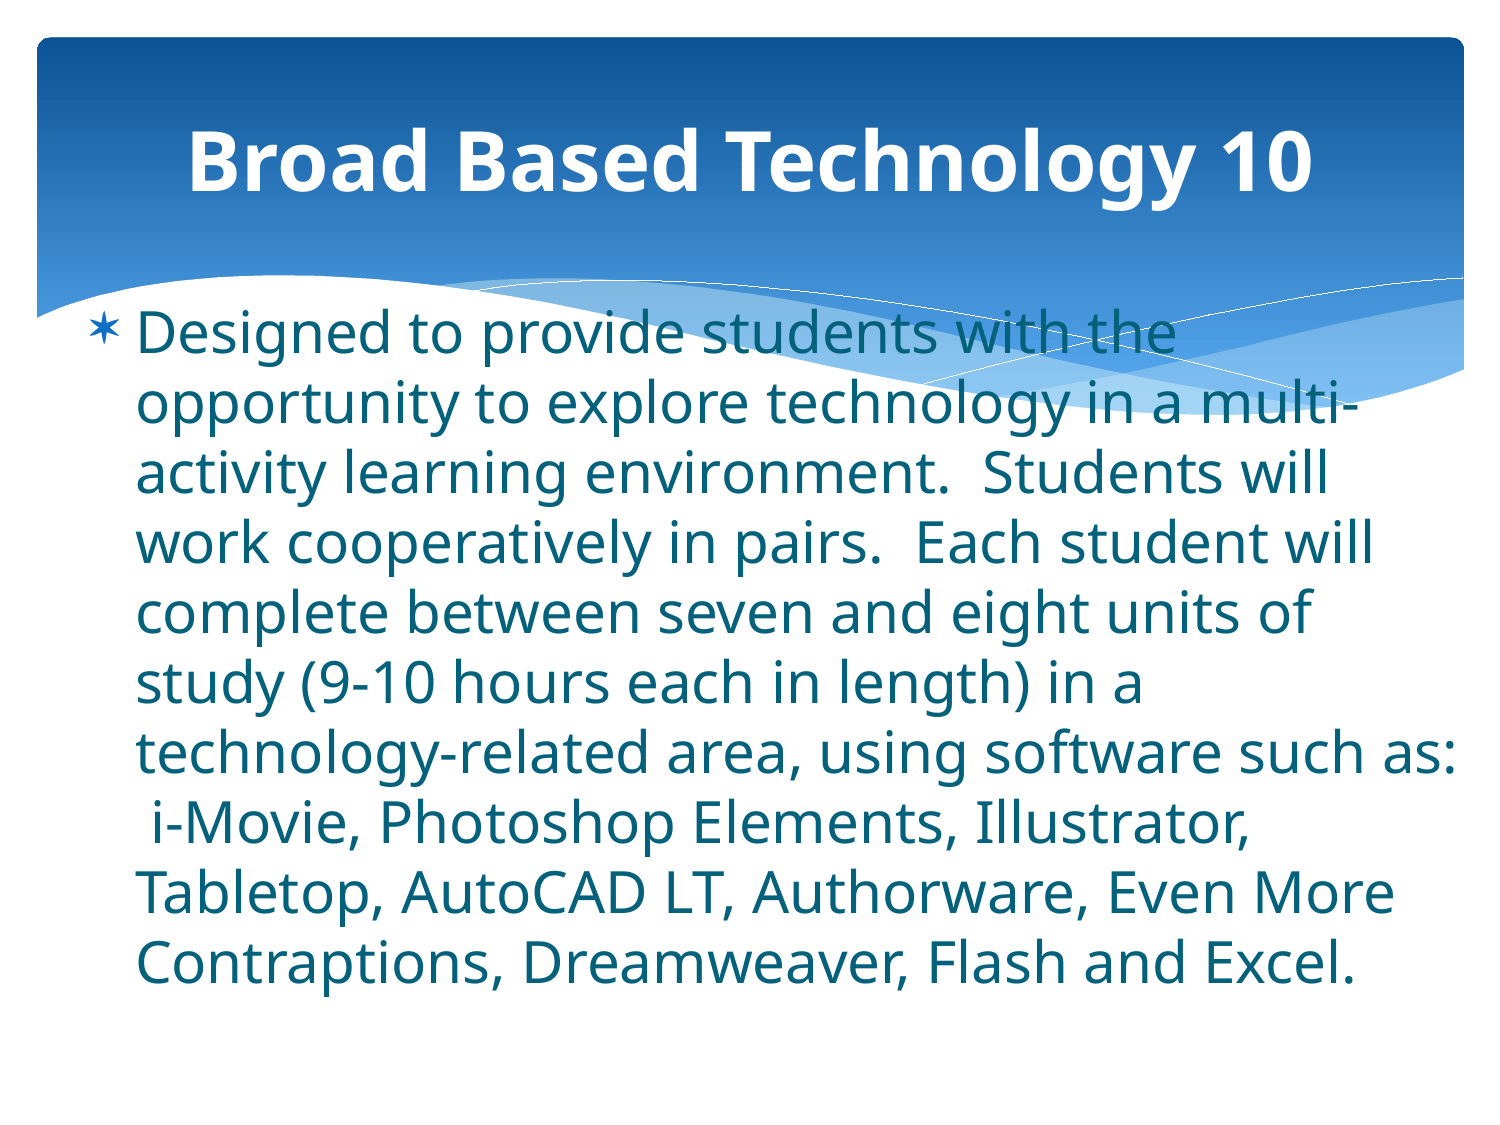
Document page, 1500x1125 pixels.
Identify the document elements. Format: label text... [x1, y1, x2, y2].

list Designed to provide students with the opportunity to explore technology in a multi-activity learning environment. Students will work cooperatively in pairs. Each student will complete between seven and eight units of study (9-10 hours each in length) in a technology-related area, using software such as: i-Movie, Photoshop Elements, Illustrator, Tabletop, AutoCAD LT, Authorware, Even More Contraptions, Dreamweaver, Flash and Excel. [75, 287, 1488, 1063]
title Broad Based Technology 10 [75, 55, 1425, 261]
